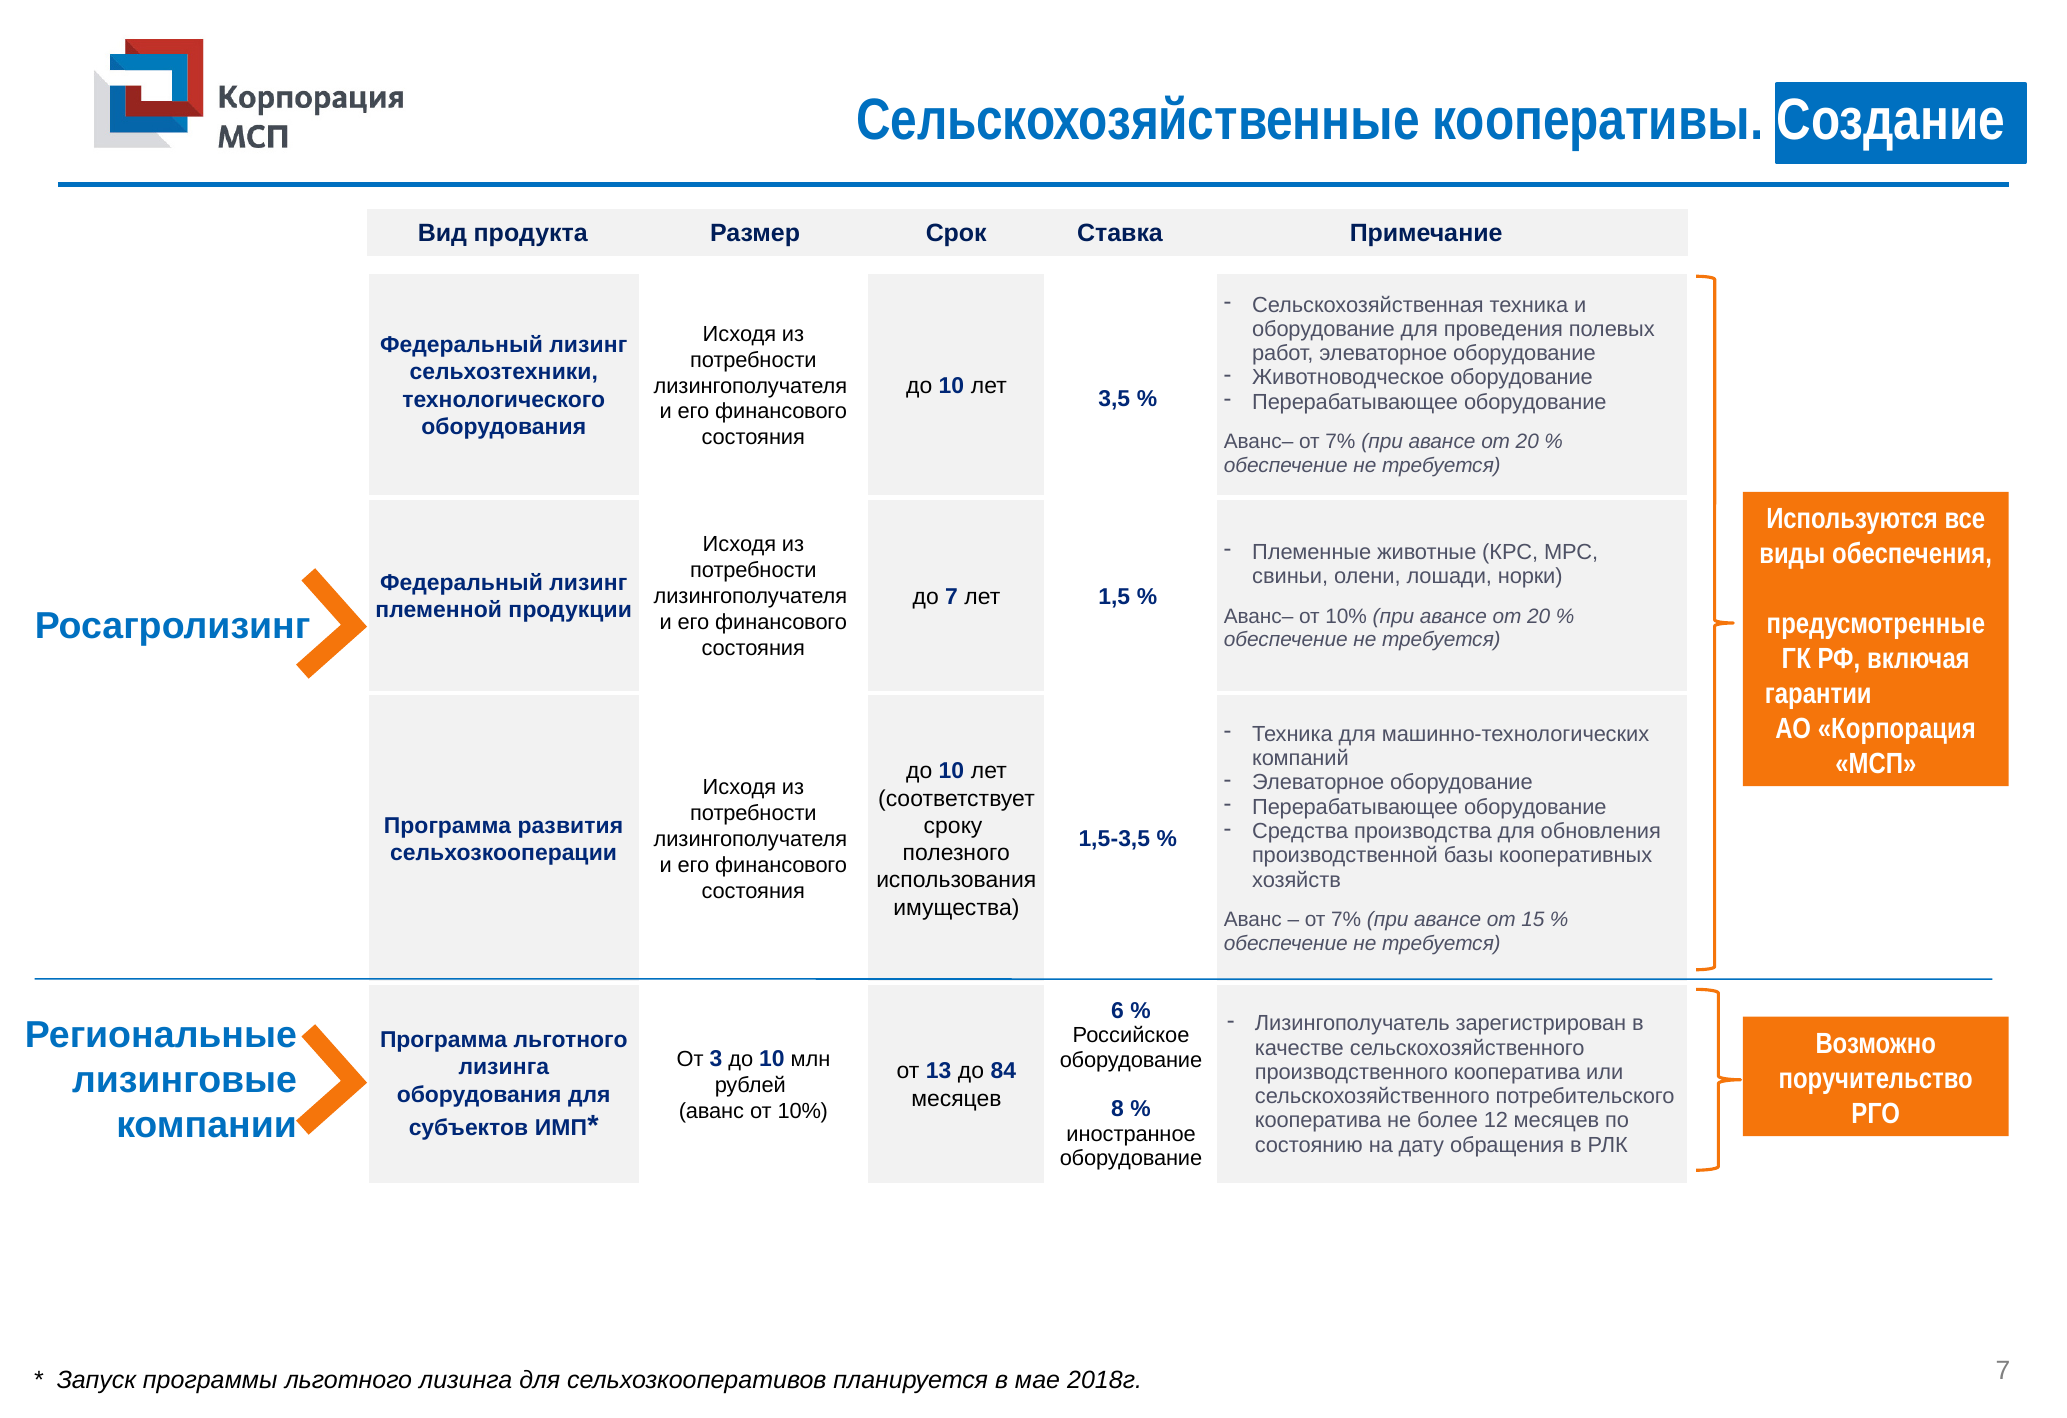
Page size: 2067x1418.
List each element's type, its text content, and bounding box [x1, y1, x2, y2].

table_header Ставка [1041, 209, 1216, 256]
table_cell до 10 лет (соответствует сроку полезного использования имущества) [868, 695, 1044, 978]
table_header Федеральный лизинг сельхозтехники, технологического оборудования [369, 274, 639, 495]
text_box * Запуск программы льготного лизинга для сельхозкооперативов планируется в мае 2018г. [18, 1355, 1433, 1401]
table_cell Племенные животные (КРС, МРС, свиньи, олени, лошади, норки) Аванс– от 10% (при авансе от 20 % обеспечение не требуется) [1217, 500, 1687, 691]
table_cell от 13 до 84 месяцев [868, 991, 1044, 1183]
table_header Примечание [1216, 209, 1688, 256]
text_box [294, 566, 370, 681]
table_cell От 3 до 10 млн рублей (аванс от 10%) [643, 991, 864, 1183]
table_header Исходя из потребности лизингополучателя и его финансового состояния [643, 274, 864, 495]
text_box [1696, 991, 1742, 1172]
table_header Сельскохозяйственная техника и оборудование для проведения полевых работ, элеваторное оборудование Животноводческое оборудование Перерабатывающее оборудование Аванс– от 7% (при авансе от 20 % обеспечение не требуется) [1217, 274, 1687, 495]
text_box Региональные лизинговые компании [5, 1002, 314, 1152]
table_cell 1,5 % [1048, 500, 1215, 691]
table_header Размер [639, 209, 872, 256]
table_cell до 7 лет [868, 500, 1044, 691]
table_cell Исходя из потребности лизингополучателя и его финансового состояния [643, 695, 864, 978]
table_cell Техника для машинно-технологических компаний Элеваторное оборудование Перерабатывающее оборудование Средства производства для обновления производственной базы кооперативных хозяйств Аванс – от 7% (при авансе от 15 % обеспечение не требуется) [1217, 695, 1687, 978]
text_box Росагролизинг [17, 548, 328, 698]
table_cell Федеральный лизинг племенной продукции [369, 500, 639, 691]
table_header Вид продукта [367, 209, 639, 256]
table_cell Лизингополучатель зарегистрирован в качестве сельскохозяйственного производственного кооператива или сельскохозяйственного потребительского кооператива не более 12 месяцев по состоянию на дату обращения в РЛК [1217, 991, 1687, 1183]
table_header до 10 лет [868, 274, 1044, 495]
table_cell Программа развития сельхозкооперации [369, 695, 639, 978]
text_box Сельскохозяйственные кооперативы. Создание [841, 58, 2067, 174]
table_cell 6 % Российское оборудование 8 % иностранное оборудование [1048, 991, 1215, 1183]
table_header Срок [872, 209, 1041, 256]
text_box Используются все виды обеспечения, предусмотренные ГК РФ, включая гарантии АО «Корпорация «МСП» [1742, 491, 2009, 787]
table_cell Исходя из потребности лизингополучателя и его финансового состояния [643, 500, 864, 691]
table_cell Программа льготного лизинга оборудования для субъектов ИМП* [369, 991, 639, 1183]
picture [57, 11, 425, 179]
text_box [294, 1022, 370, 1137]
table_cell 1,5-3,5 % [1048, 695, 1215, 978]
text_box [1696, 275, 1734, 971]
table_header 3,5 % [1048, 274, 1215, 495]
text_box Возможно поручительство РГО [1742, 1016, 2009, 1137]
